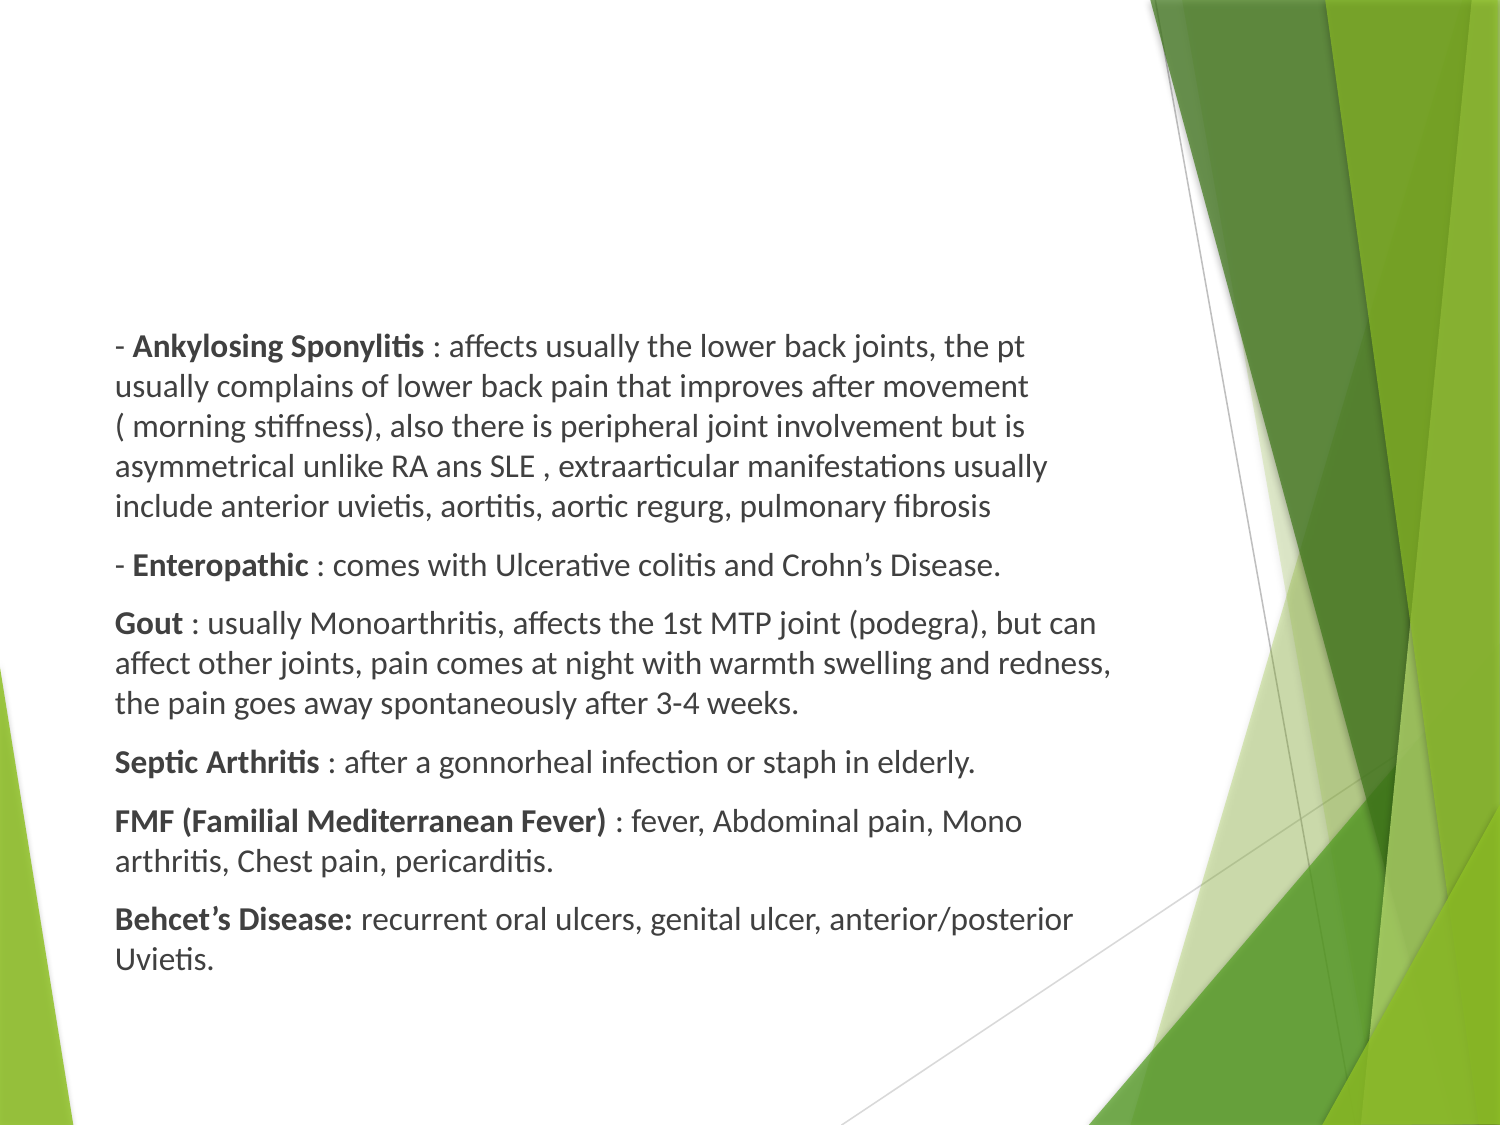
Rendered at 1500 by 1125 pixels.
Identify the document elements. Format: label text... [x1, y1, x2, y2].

list - Ankylosing Sponylitis : affects usually the lower back joints, the pt usually complains of lower back pain that improves after movement ( morning stiffness), also there is peripheral joint involvement but is asymmetrical unlike RA ans SLE , extraarticular manifestations usually include anterior uvietis, aortitis, aortic regurg, pulmonary fibrosis - Enteropathic : comes with Ulcerative colitis and Crohn’s Disease. Gout : usually Monoarthritis, affects the 1st MTP joint (podegra), but can affect other joints, pain comes at night with warmth swelling and redness, the pain goes away spontaneously after 3-4 weeks. Septic Arthritis : after a gonnorheal infection or staph in elderly. FMF (Familial Mediterranean Fever) : fever, Abdominal pain, Mono arthritis, Chest pain, pericarditis. Behcet’s Disease: recurrent oral ulcers, genital ulcer, anterior/posterior Uvietis. [99, 316, 1142, 991]
